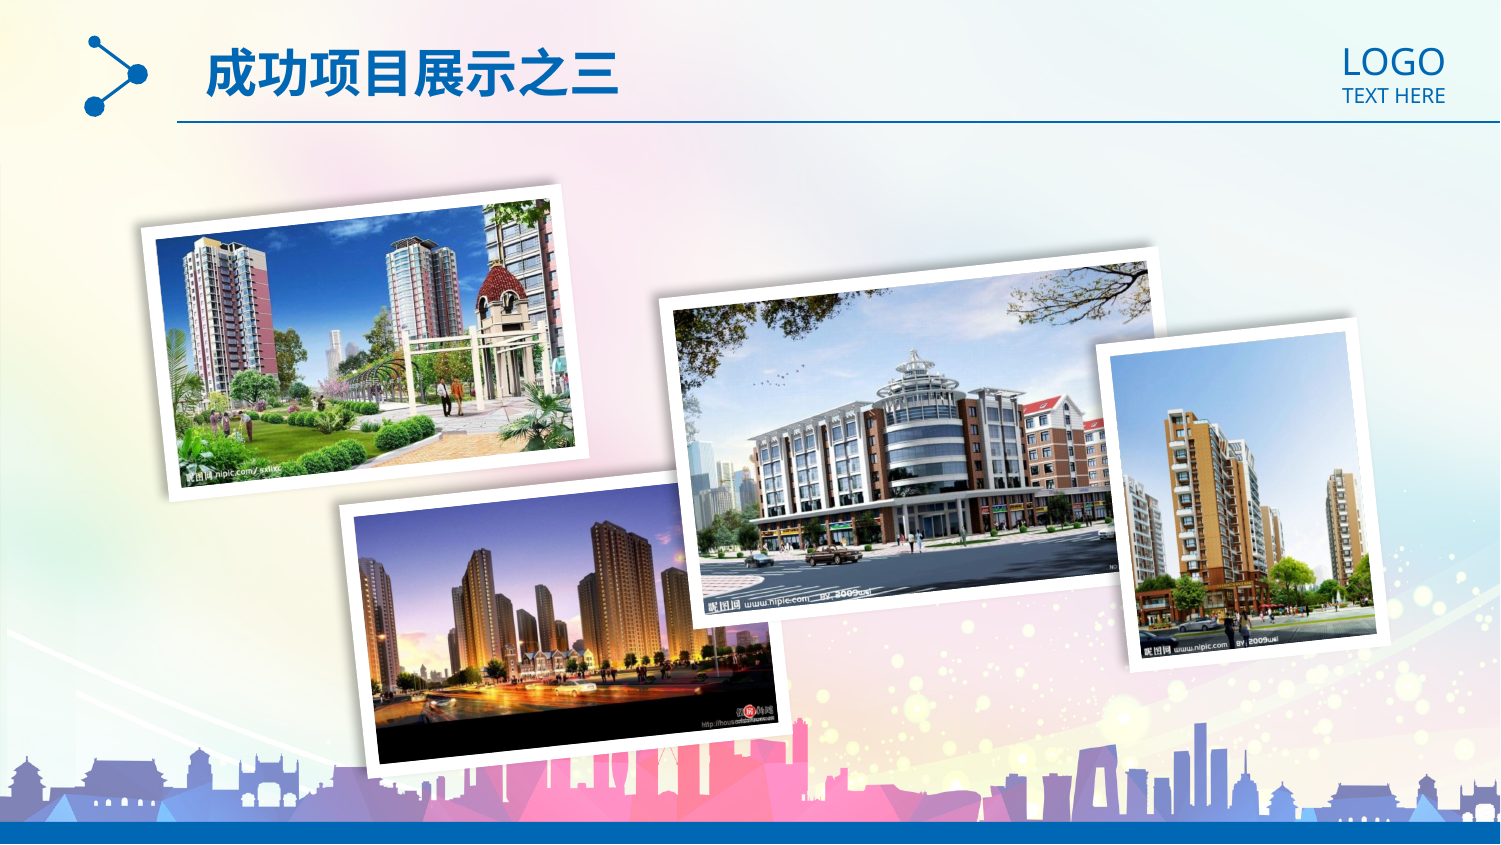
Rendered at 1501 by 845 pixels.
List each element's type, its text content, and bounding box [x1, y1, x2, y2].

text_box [94, 41, 138, 107]
picture [156, 199, 575, 487]
text_box [0, 821, 1501, 844]
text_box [1337, 30, 1451, 117]
picture [354, 261, 1376, 764]
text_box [0, 0, 1501, 821]
text_box 成功项目展示之三 [190, 32, 637, 111]
